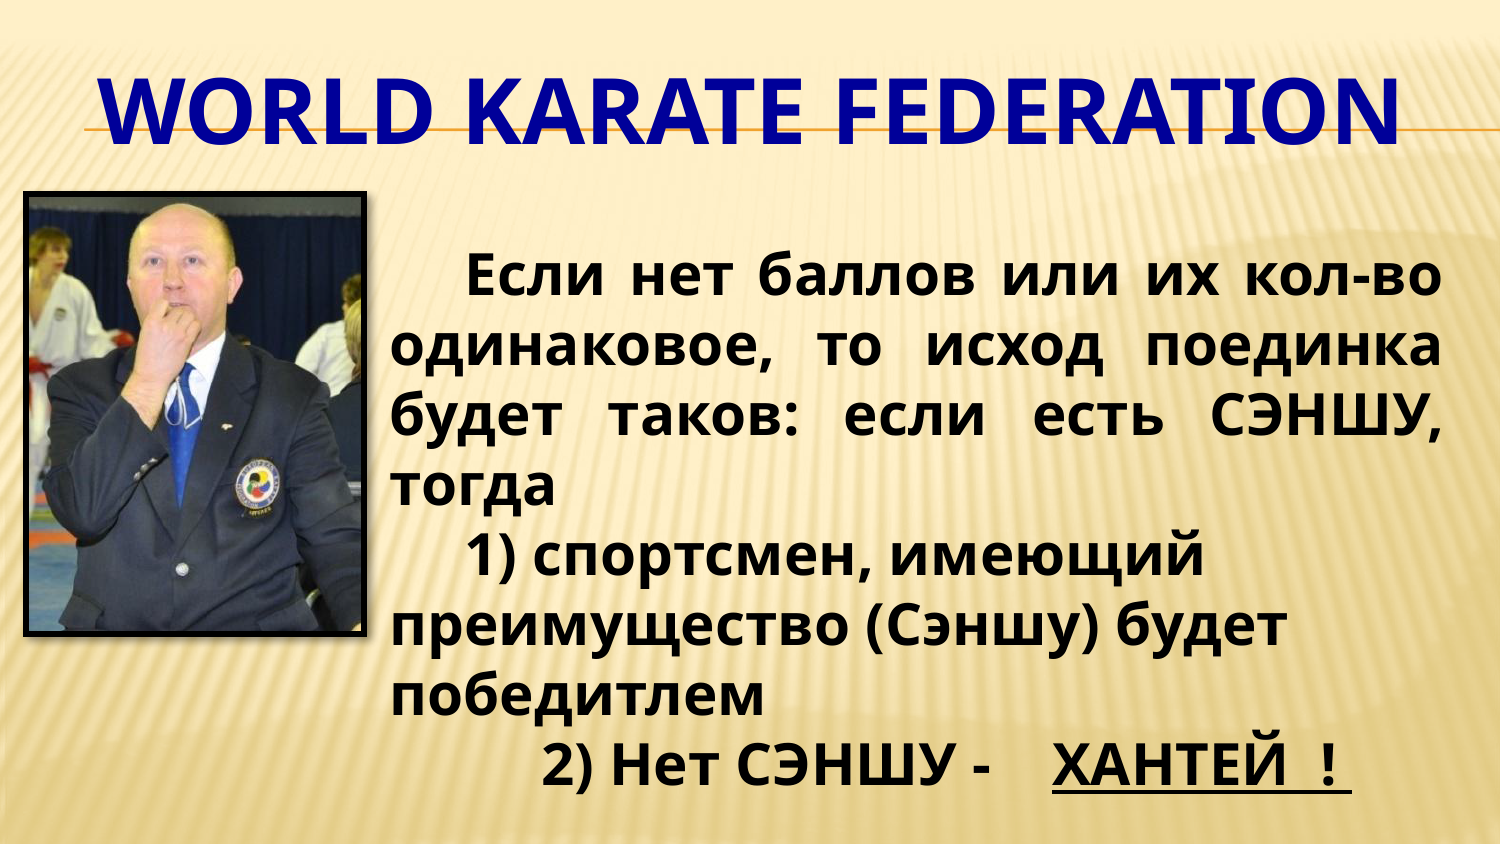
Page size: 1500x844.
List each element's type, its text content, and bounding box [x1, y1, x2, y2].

title World Karate Federation [29, 56, 1475, 160]
picture [29, 197, 362, 632]
text_box Если нет баллов или их кол-во одинаковое, то исход поединка будет таков: если есть СЭНШУ, тогда 1) спортсмен, имеющий преимущество (Сэншу) будет победитлем 2) Нет СЭНШУ - ХАНТЕЙ ! [375, 229, 1459, 844]
